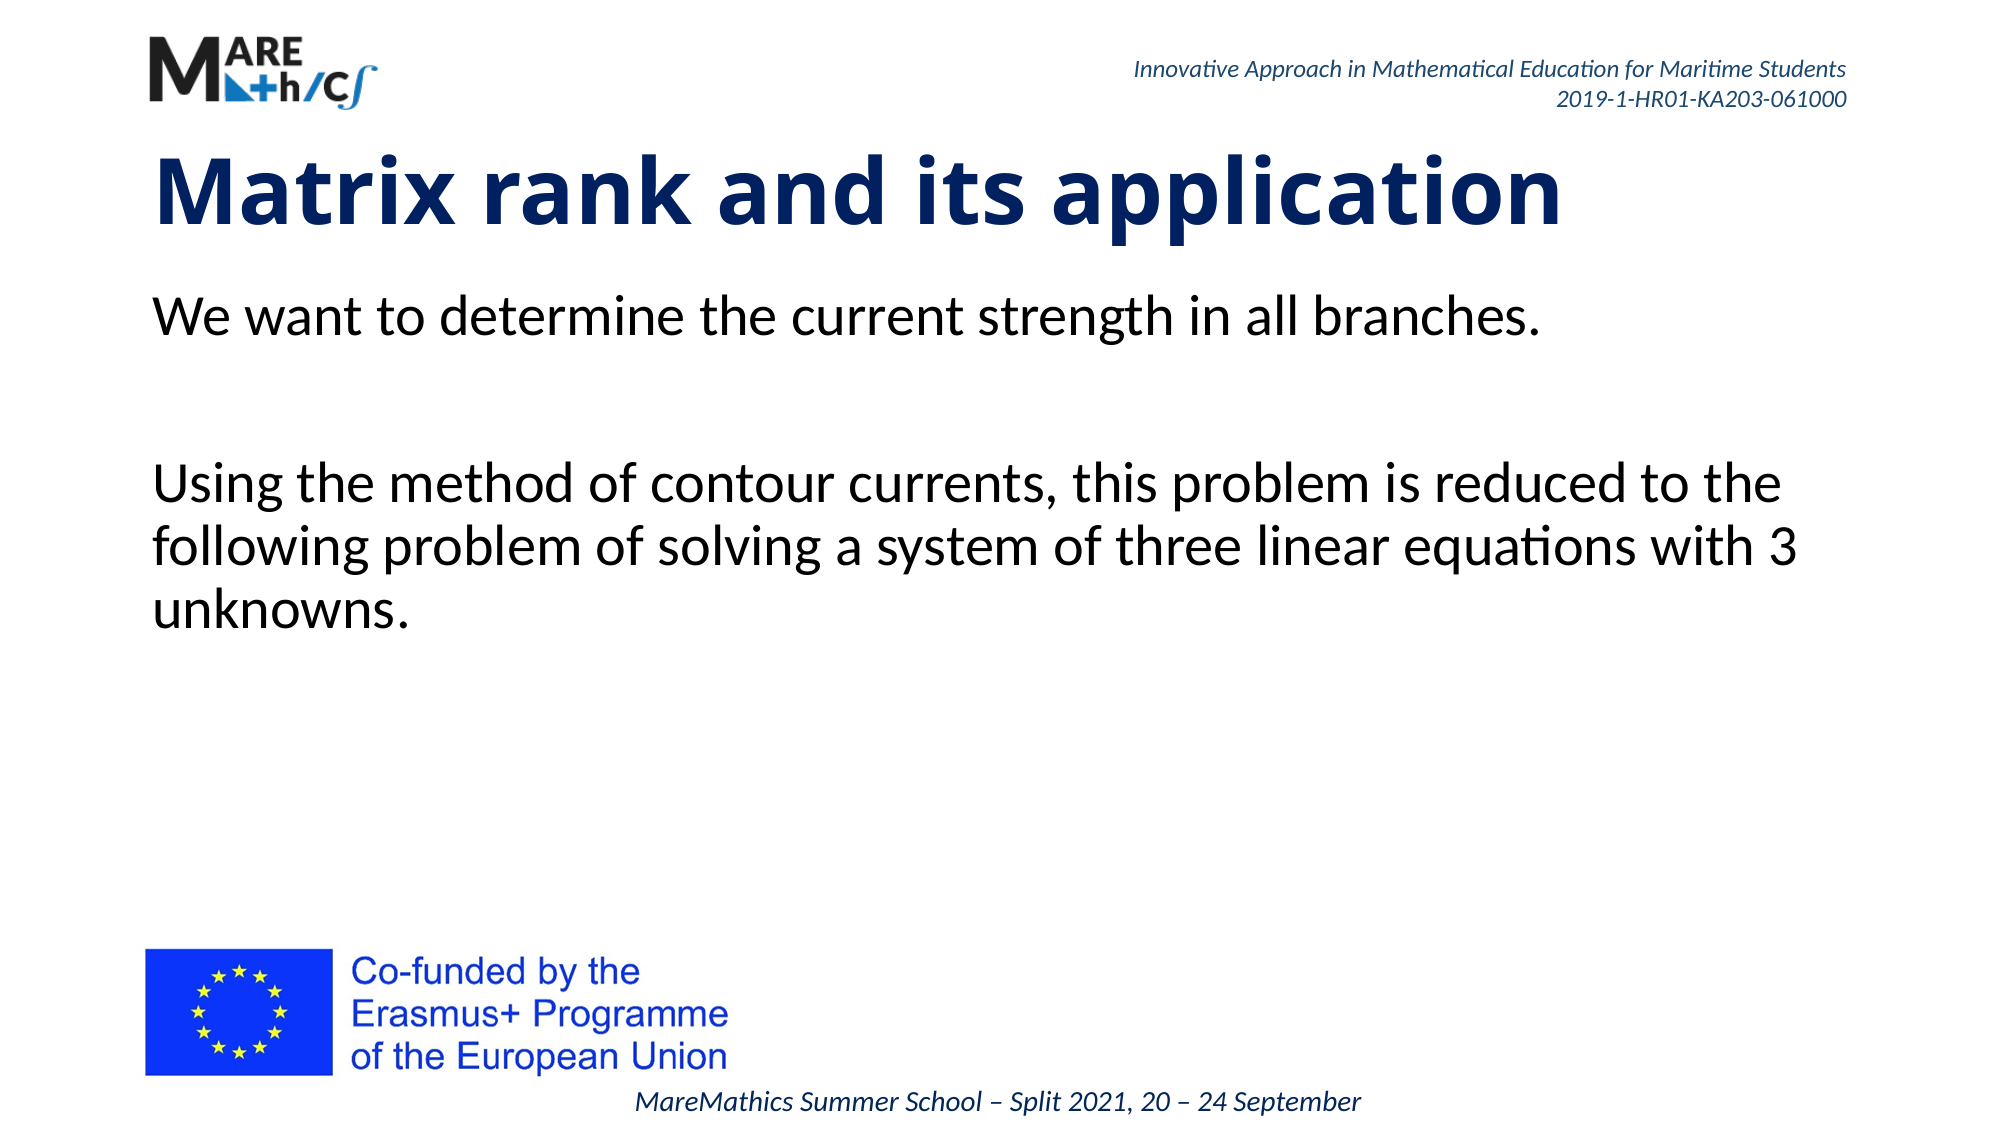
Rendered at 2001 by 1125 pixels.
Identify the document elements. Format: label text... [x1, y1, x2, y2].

title Matrix rank and its application [137, 137, 1863, 278]
picture [137, 930, 783, 1100]
picture [149, 36, 378, 110]
